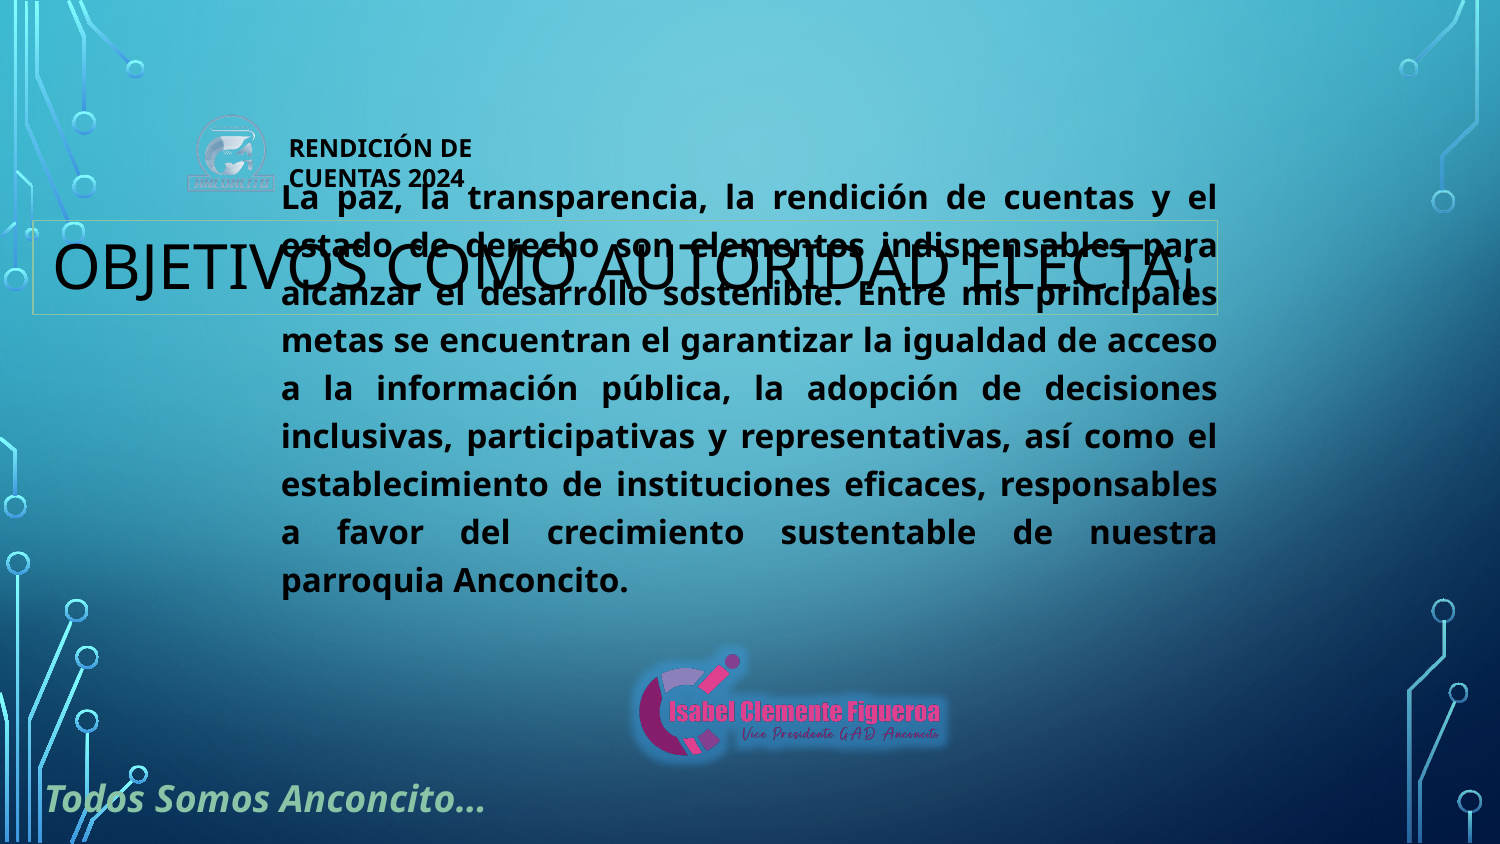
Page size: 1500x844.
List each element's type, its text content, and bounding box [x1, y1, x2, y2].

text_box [153, 106, 536, 208]
text_box Todos Somos Anconcito… [29, 767, 503, 828]
picture [627, 642, 958, 762]
title Objetivos como autoridad Electa¡ [32, 220, 1218, 315]
subtitle La paz, la transparencia, la rendición de cuentas y el estado de derecho son elementos indispensables para alcanzar el desarrollo sostenible. Entre mis principales metas se encuentran el garantizar la igualdad de acceso a la información pública, la adopción de decisiones inclusivas, participativas y representativas, así como el establecimiento de instituciones eficaces, responsables a favor del crecimiento sustentable de nuestra parroquia Anconcito. [265, 327, 1235, 614]
